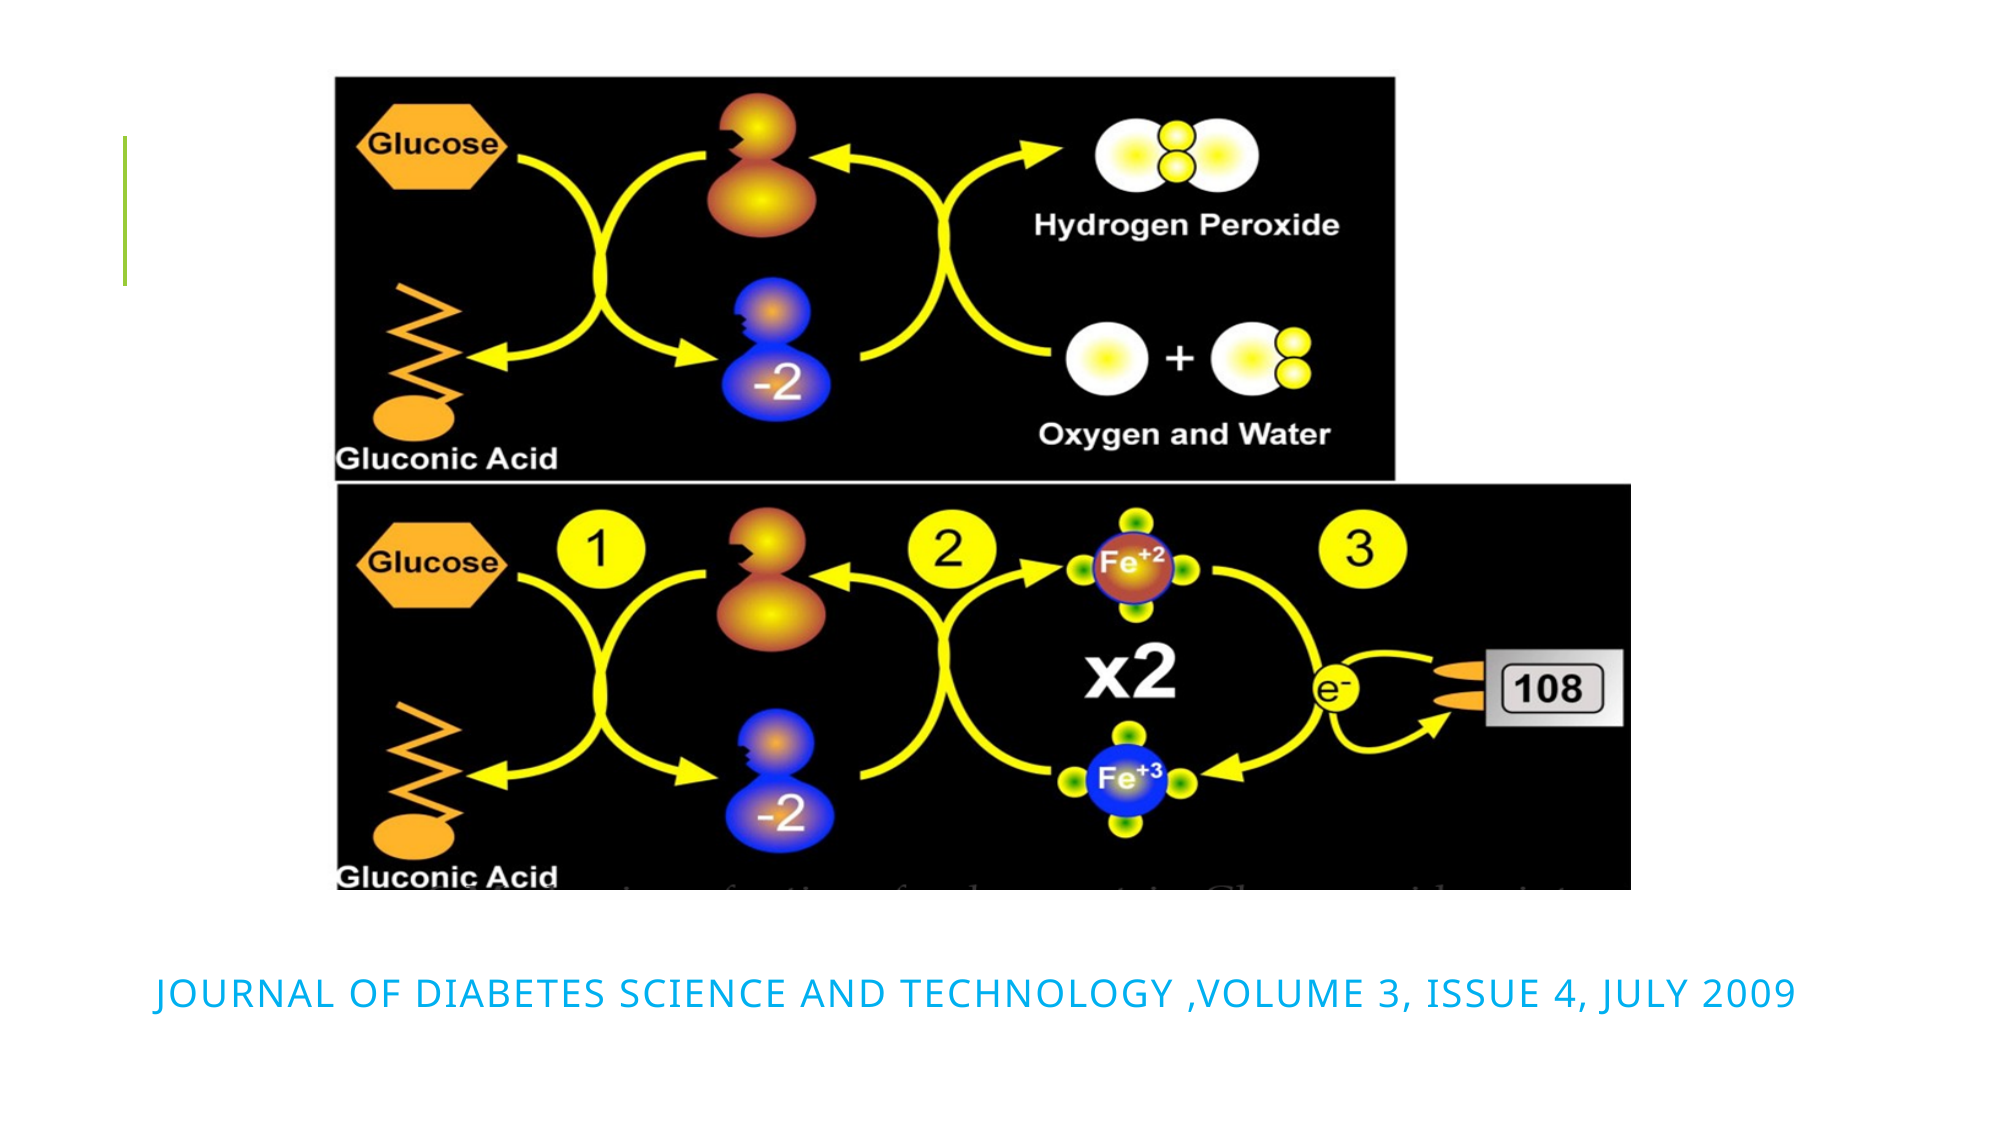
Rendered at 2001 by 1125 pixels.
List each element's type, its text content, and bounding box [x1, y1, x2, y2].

title Journal of Diabetes Science and Technology ,Volume 3, Issue 4, July 2009 [123, 918, 1863, 1108]
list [324, 69, 1631, 891]
